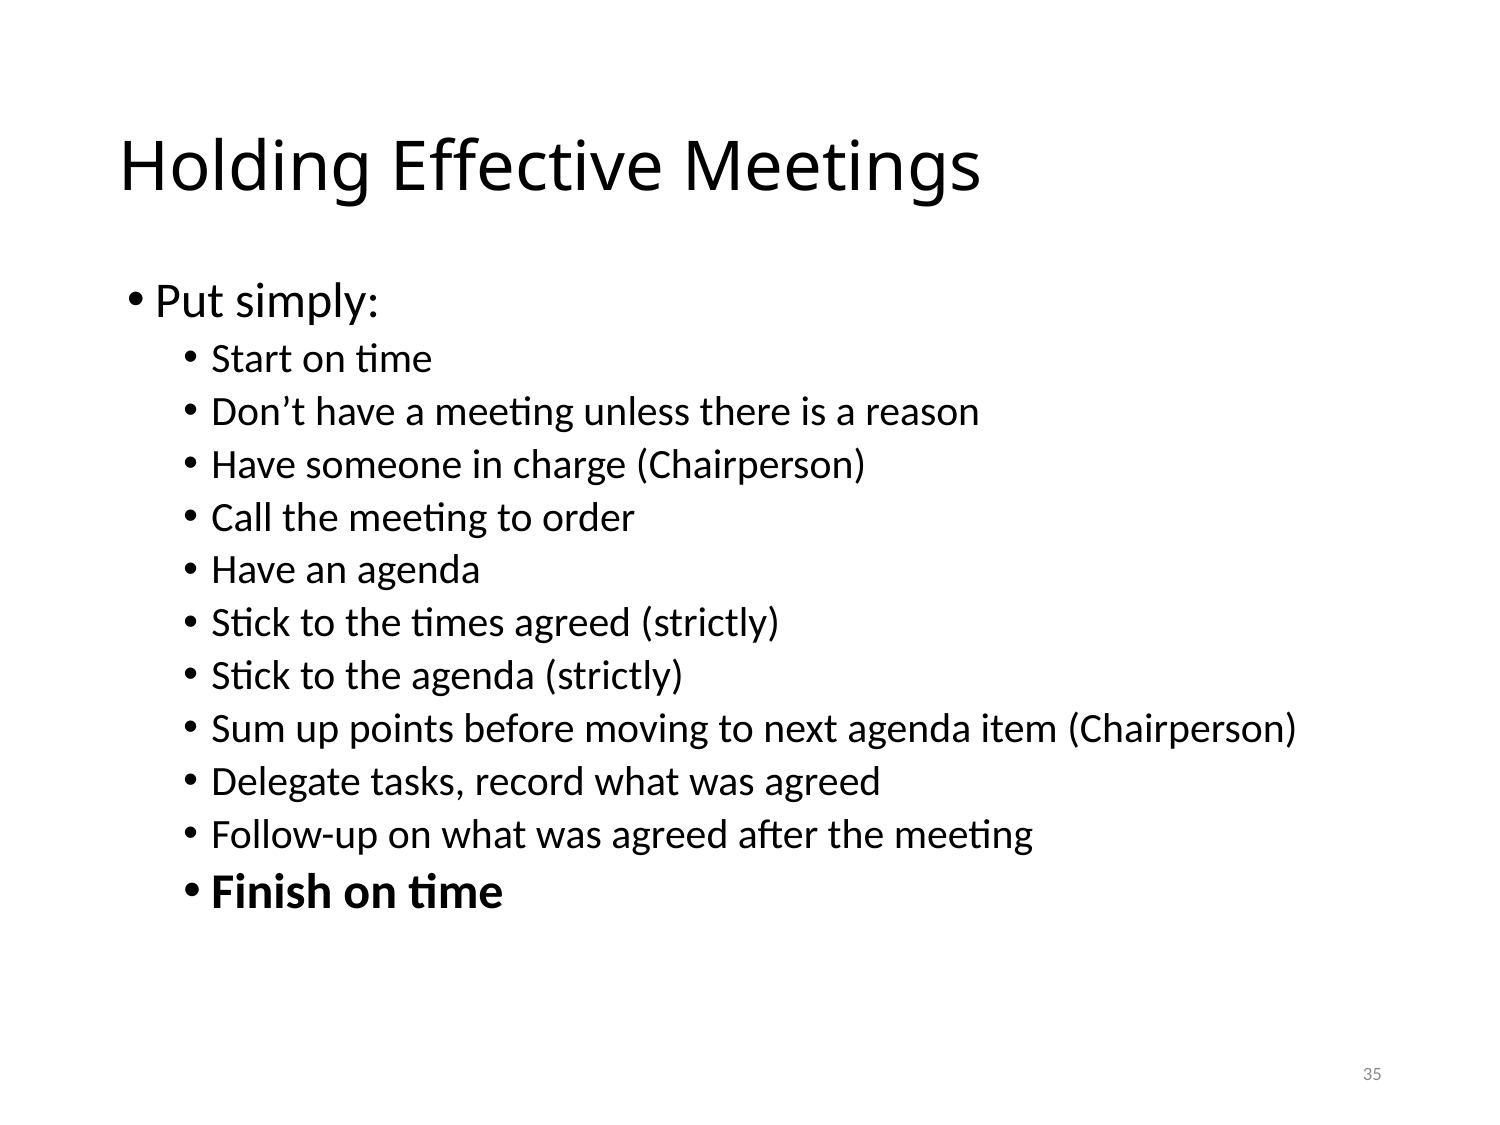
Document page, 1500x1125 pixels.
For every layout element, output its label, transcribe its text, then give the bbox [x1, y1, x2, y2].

slide_number 34 [1059, 1042, 1397, 1103]
list Put simply: Start on time Don’t have a meeting unless there is a reason Have someone in charge (Chairperson) Call the meeting to order Have an agenda Stick to the times agreed (strictly) Stick to the agenda (strictly) Sum up points before moving to next agenda item (Chairperson) Delegate tasks, record what was agreed Follow-up on what was agreed after the meeting Finish on time [112, 267, 1459, 1106]
title Holding Effective Meetings [103, 59, 1397, 278]
